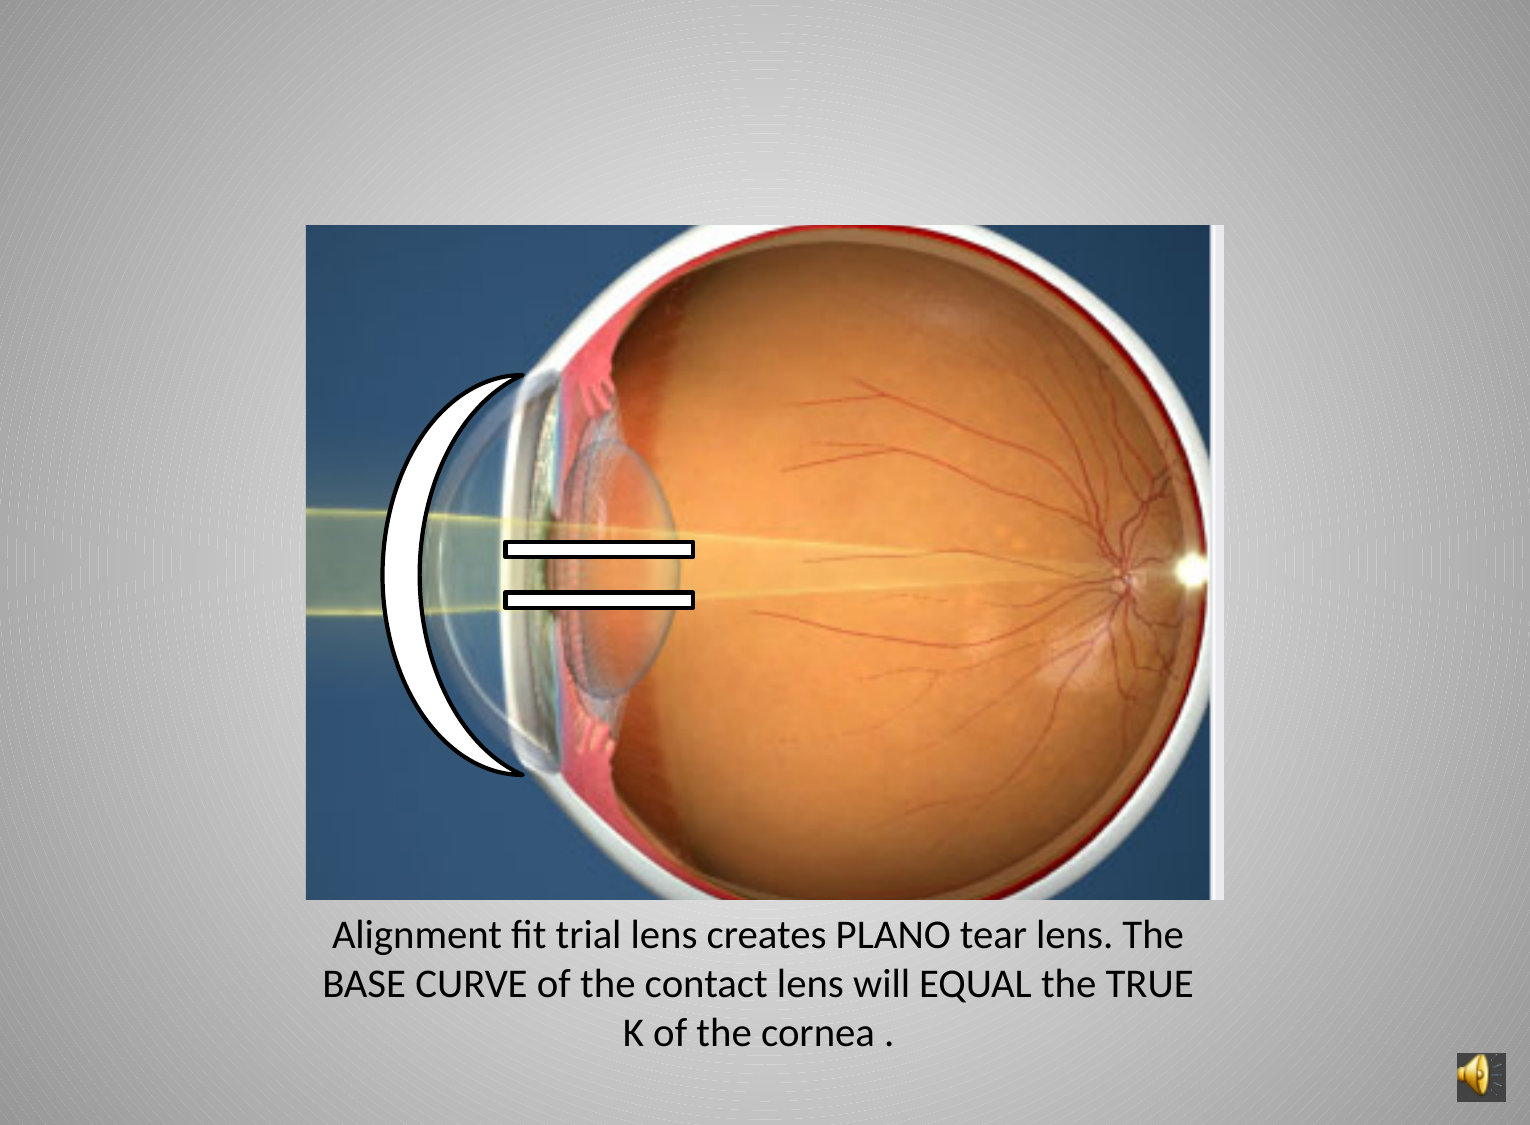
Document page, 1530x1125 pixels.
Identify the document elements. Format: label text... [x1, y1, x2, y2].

picture [1455, 1052, 1508, 1103]
picture [305, 224, 1225, 901]
list Alignment fit trial lens creates PLANO tear lens. The BASE CURVE of the contact lens will EQUAL the TRUE K of the cornea . [299, 900, 1218, 1063]
